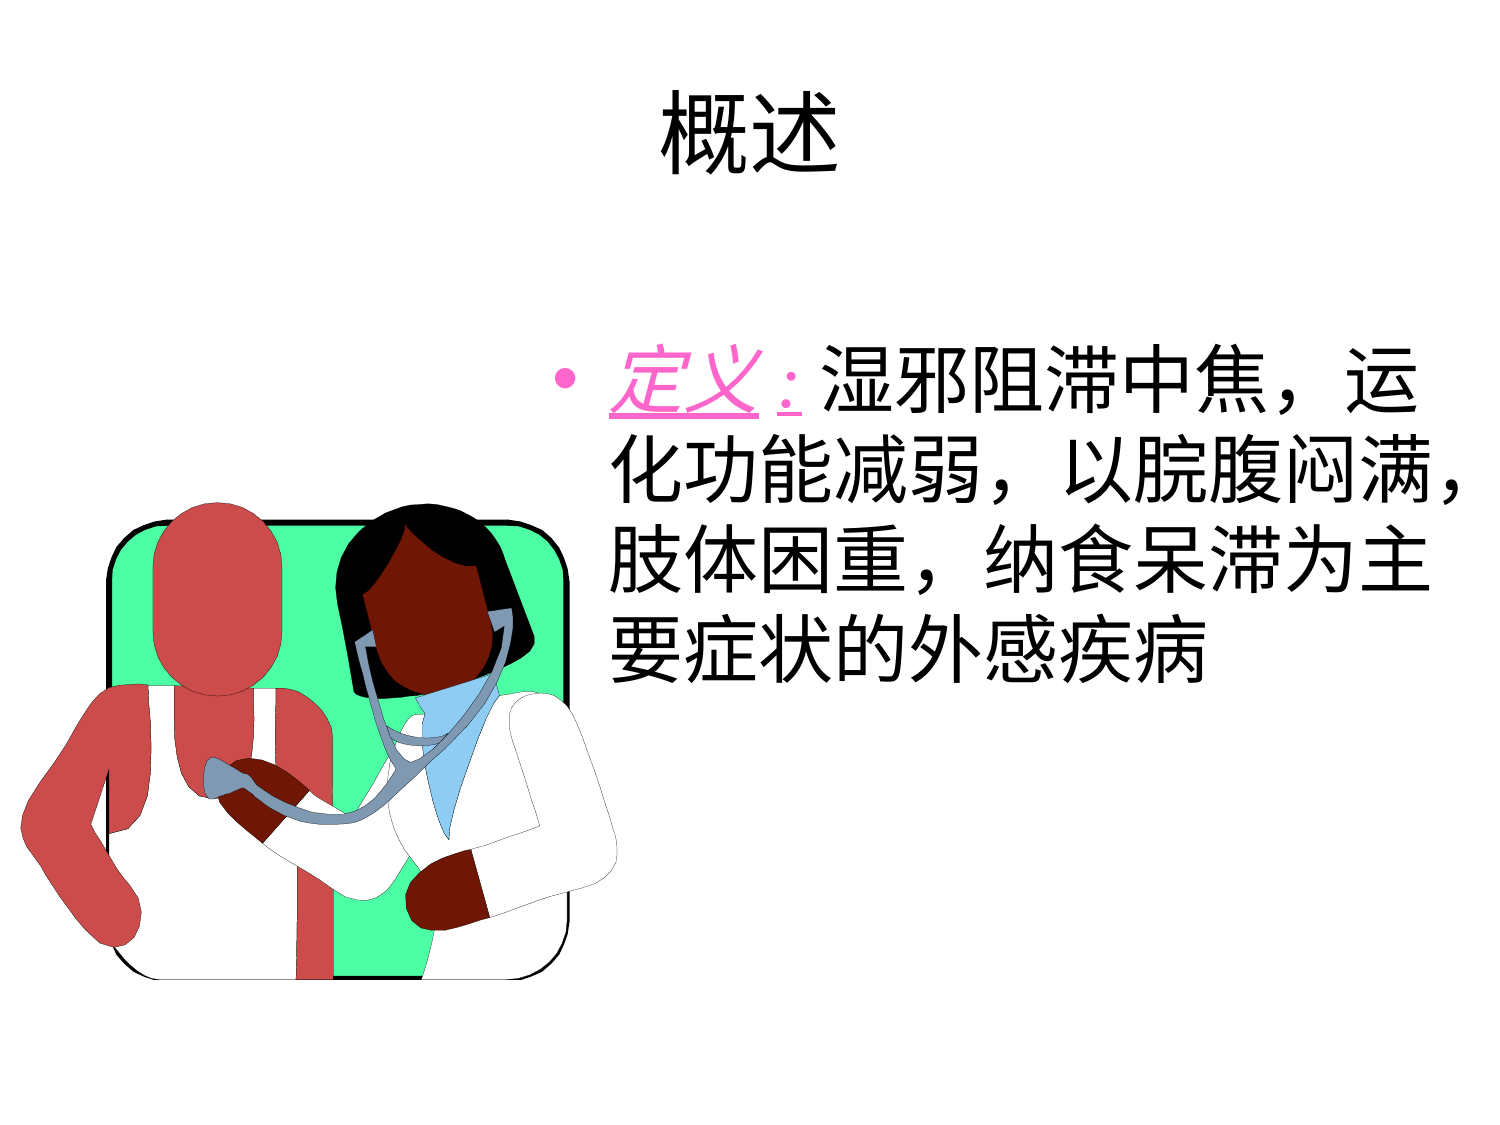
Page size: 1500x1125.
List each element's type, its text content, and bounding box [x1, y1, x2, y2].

list 定义:湿邪阻滞中焦，运化功能减弱，以脘腹闷满，肢体困重，纳食呆滞为主要症状的外感疾病 [537, 324, 1450, 1000]
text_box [0, 494, 626, 980]
title 概述 [112, 37, 1388, 225]
